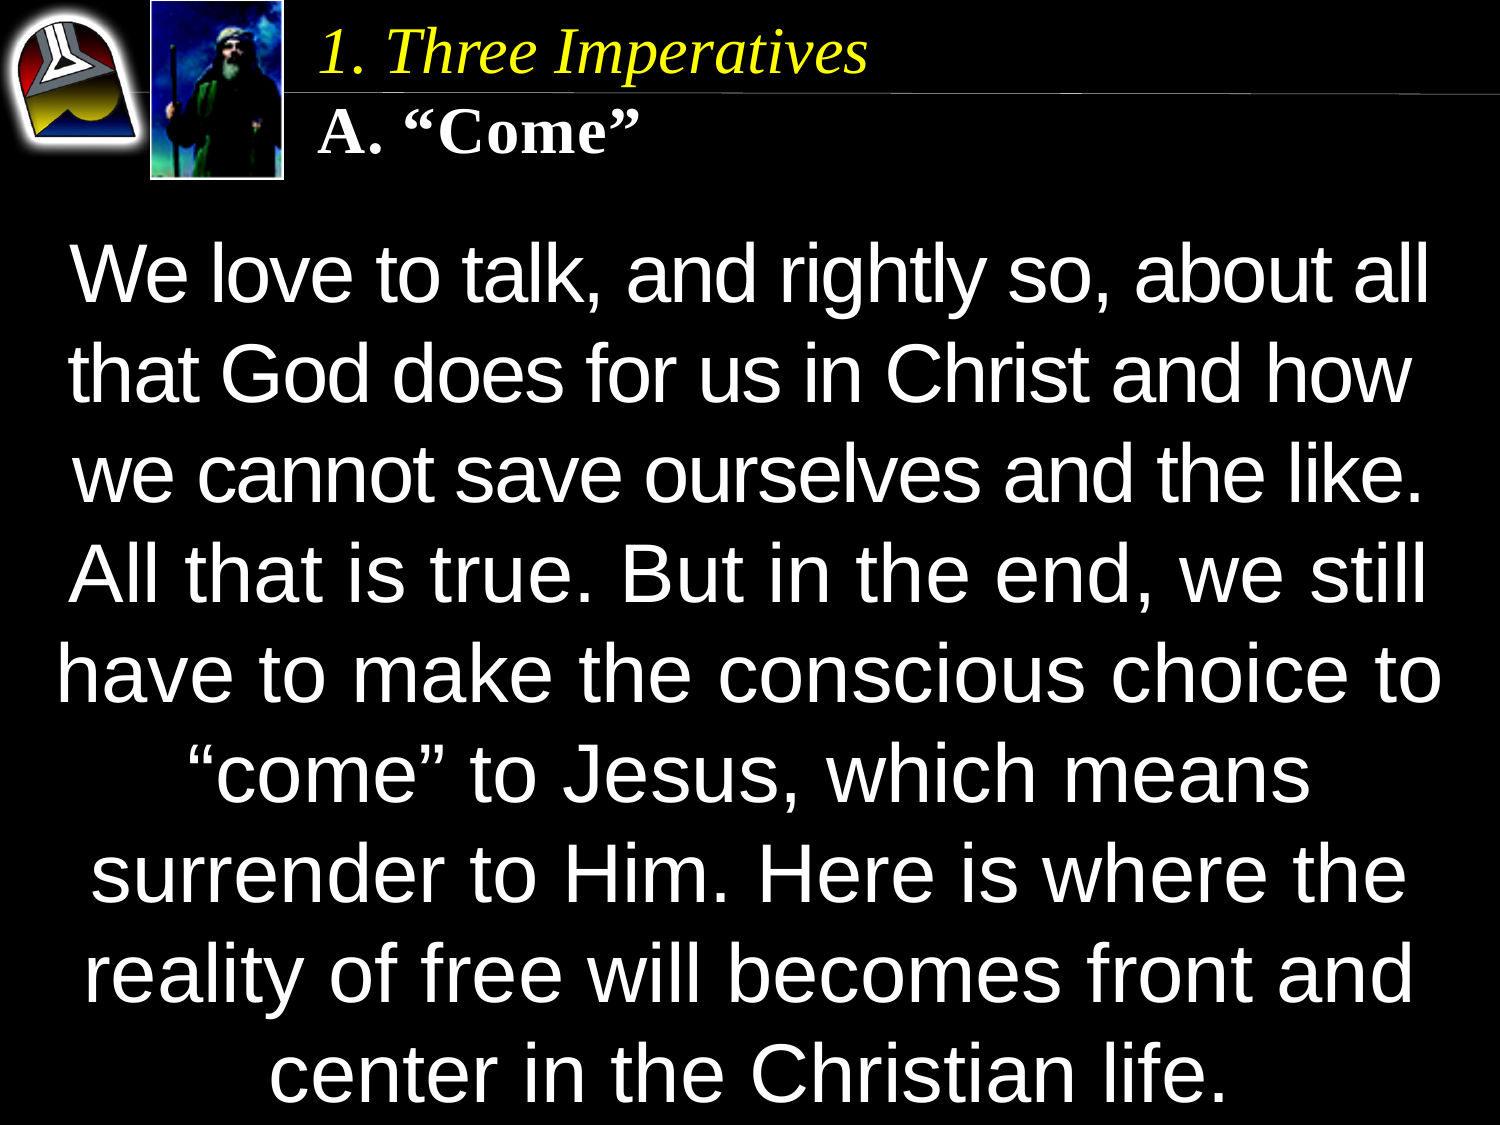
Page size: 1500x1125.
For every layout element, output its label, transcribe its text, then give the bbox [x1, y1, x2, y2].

text_box We love to talk, and rightly so, about all that God does for us in Christ and how we cannot save ourselves and the like. All that is true. But in the end, we still have to make the conscious choice to “come” to Jesus, which means surrender to Him. Here is where the reality of free will becomes front and center in the Christian life. [0, 212, 1500, 1125]
text_box 1. Three Imperatives A. “Come” [297, 0, 1500, 175]
picture [151, 1, 283, 179]
picture [0, 0, 150, 159]
